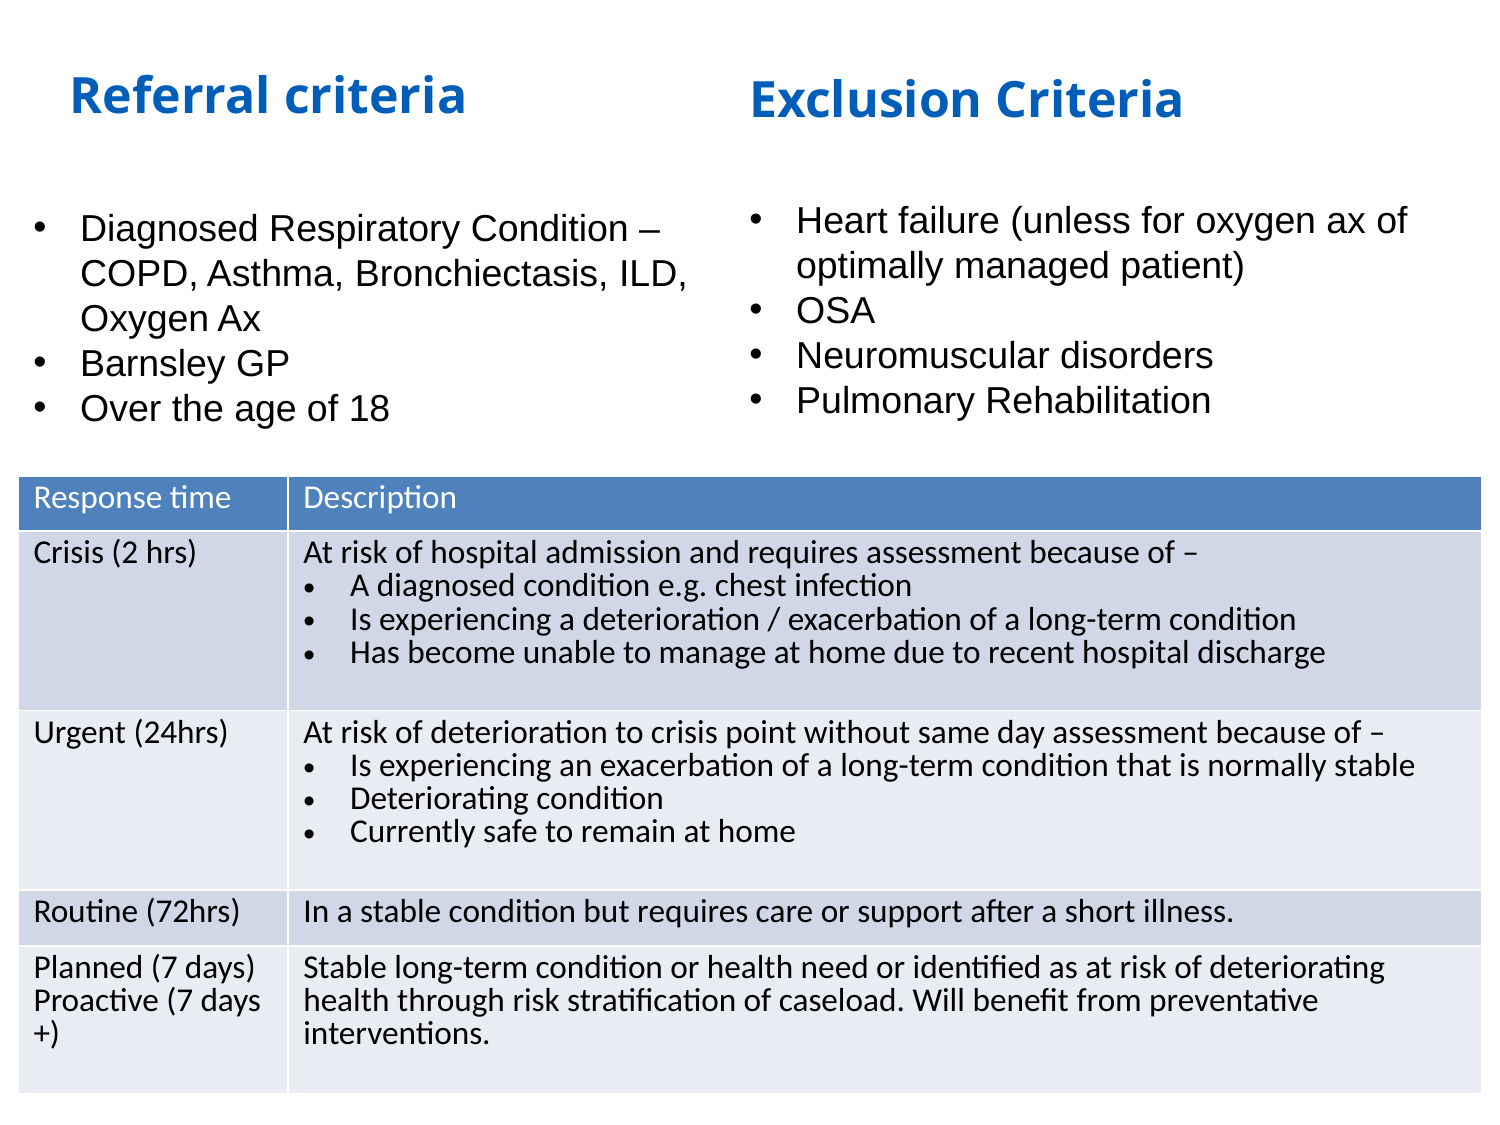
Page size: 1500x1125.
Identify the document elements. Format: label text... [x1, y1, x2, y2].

text_box Referral criteria [55, 56, 734, 131]
table_header Description [289, 477, 1481, 530]
table_cell Crisis (2 hrs) [19, 532, 287, 710]
text_box Heart failure (unless for oxygen ax of optimally managed patient) OSA Neuromuscular disorders Pulmonary Rehabilitation [734, 195, 1500, 428]
table_cell Urgent (24hrs) [19, 711, 287, 889]
table_cell Routine (72hrs) [19, 891, 287, 945]
table_cell At risk of deterioration to crisis point without same day assessment because of – Is experiencing an exacerbation of a long-term condition that is normally stable Deteriorating condition Currently safe to remain at home [289, 711, 1481, 889]
text_box Exclusion Criteria [734, 0, 1500, 195]
table_cell Planned (7 days) Proactive (7 days +) [19, 947, 287, 1093]
table_cell At risk of hospital admission and requires assessment because of – A diagnosed condition e.g. chest infection Is experiencing a deterioration / exacerbation of a long-term condition Has become unable to manage at home due to recent hospital discharge [289, 532, 1481, 710]
table_header Response time [19, 482, 287, 530]
table_cell Stable long-term condition or health need or identified as at risk of deteriorating health through risk stratification of caseload. Will benefit from preventative interventions. [289, 947, 1481, 1093]
table_cell In a stable condition but requires care or support after a short illness. [289, 891, 1481, 945]
text_box Diagnosed Respiratory Condition – COPD, Asthma, Bronchiectasis, ILD, Oxygen Ax Barnsley GP Over the age of 18 [18, 196, 719, 482]
